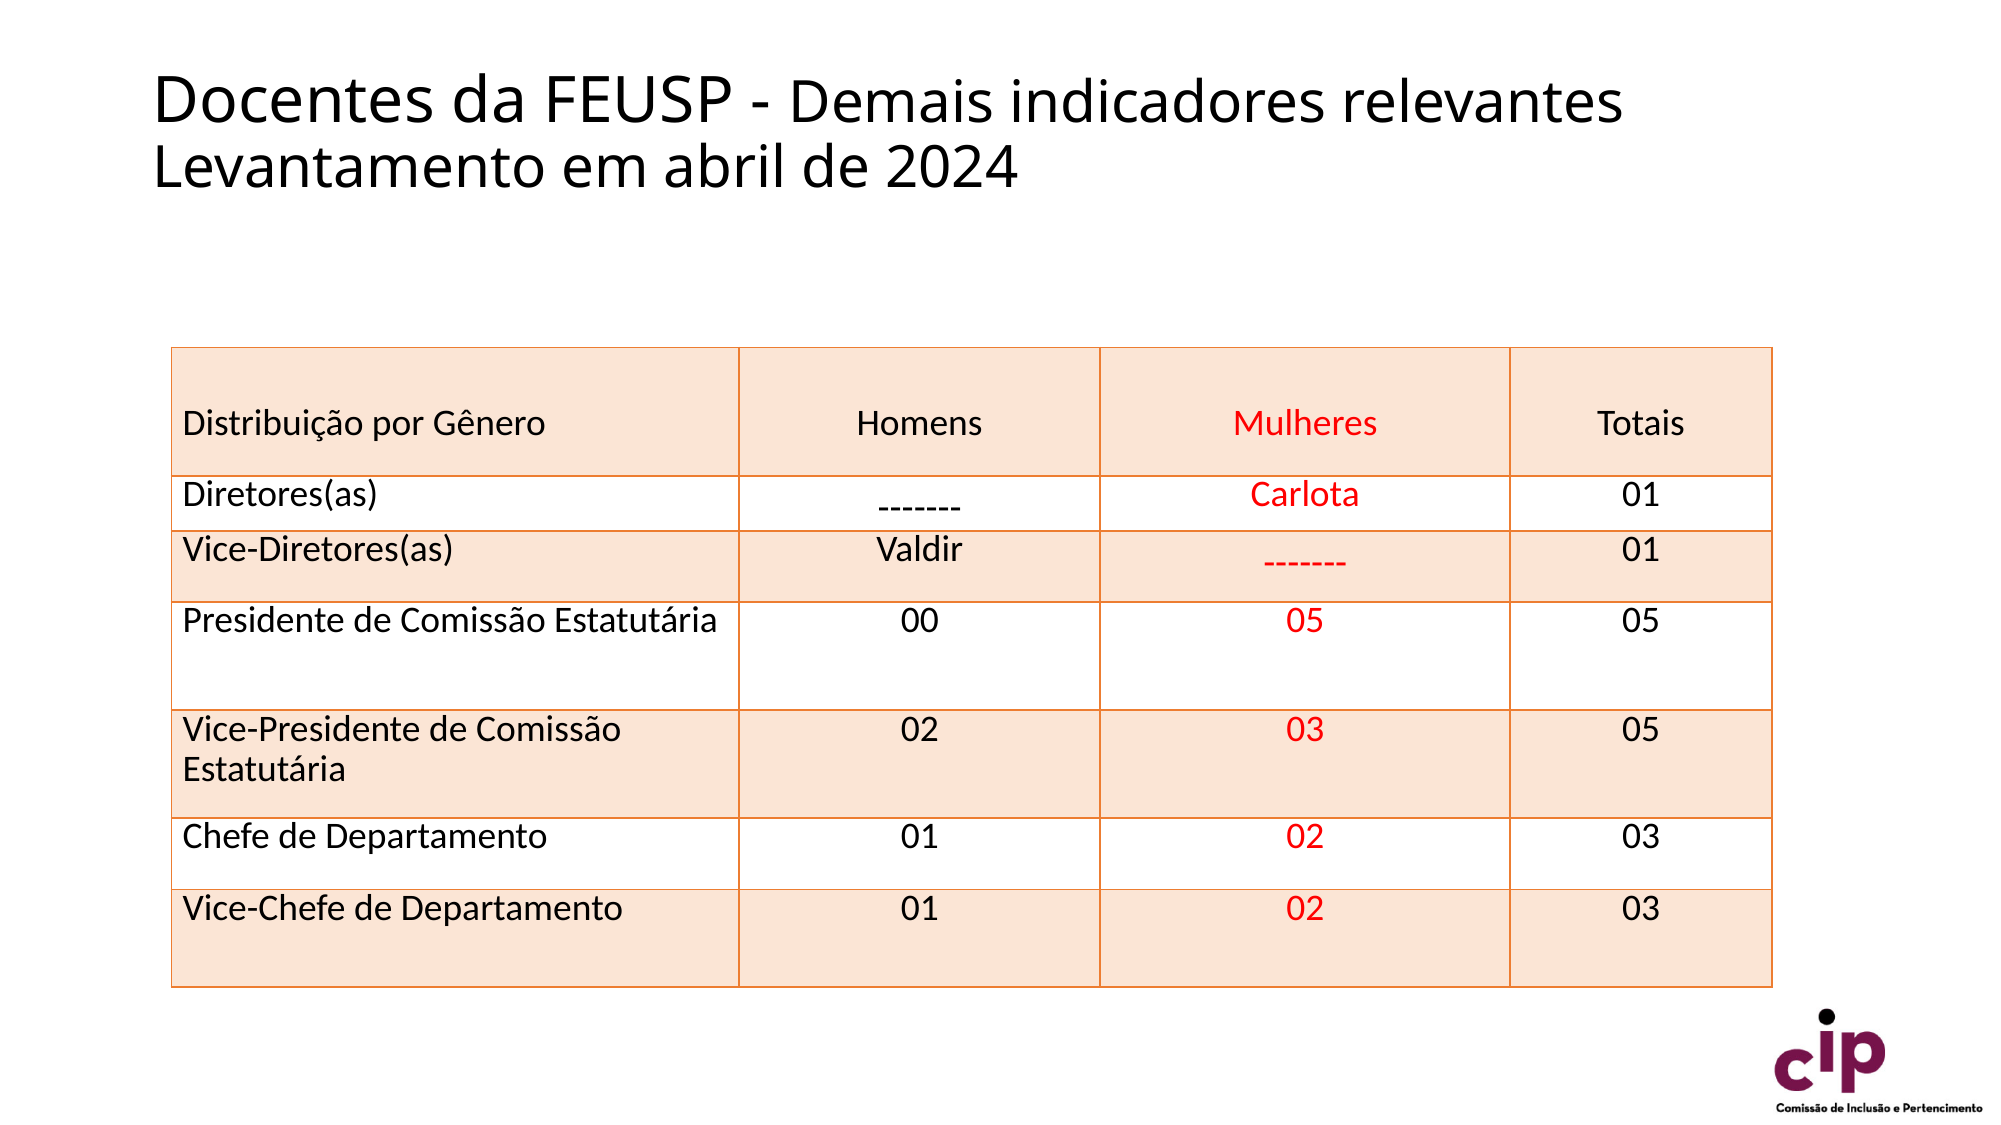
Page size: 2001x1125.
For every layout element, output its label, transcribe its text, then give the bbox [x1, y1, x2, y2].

table_cell Carlota [1101, 477, 1509, 530]
table_cell Diretores(as) [172, 477, 738, 530]
table_cell 03 [1101, 711, 1509, 817]
table_cell 03 [1511, 819, 1771, 889]
table_cell 02 [1101, 819, 1509, 889]
table_cell 01 [740, 890, 1099, 986]
table_cell Valdir [740, 532, 1099, 601]
table_cell Vice-Presidente de Comissão Estatutária [172, 711, 738, 817]
table_cell Vice-Chefe de Departamento [172, 890, 738, 986]
table_header Totais [1511, 348, 1771, 475]
table_cell Presidente de Comissão Estatutária [172, 603, 738, 709]
table_cell Chefe de Departamento [172, 819, 738, 889]
table_cell ------- [740, 477, 1099, 530]
table_cell 00 [740, 603, 1099, 709]
table_cell 01 [1511, 477, 1771, 530]
table_header Homens [740, 348, 1099, 475]
table_cell 01 [740, 819, 1099, 889]
table_header Mulheres [1101, 348, 1509, 475]
title Docentes da FEUSP - Demais indicadores relevantes Levantamento em abril de 2024 [137, 59, 1863, 278]
table_cell 05 [1511, 603, 1771, 709]
table_cell 05 [1101, 603, 1509, 709]
table_cell ------- [1101, 532, 1509, 601]
table_cell Vice-Diretores(as) [172, 532, 738, 601]
table_cell 01 [1511, 532, 1771, 601]
picture [1771, 994, 1985, 1115]
table_cell 02 [740, 711, 1099, 817]
table_cell 05 [1511, 711, 1771, 817]
table_cell 02 [1101, 890, 1509, 986]
table_header Distribuição por Gênero [172, 348, 738, 475]
table_cell 03 [1511, 890, 1771, 986]
